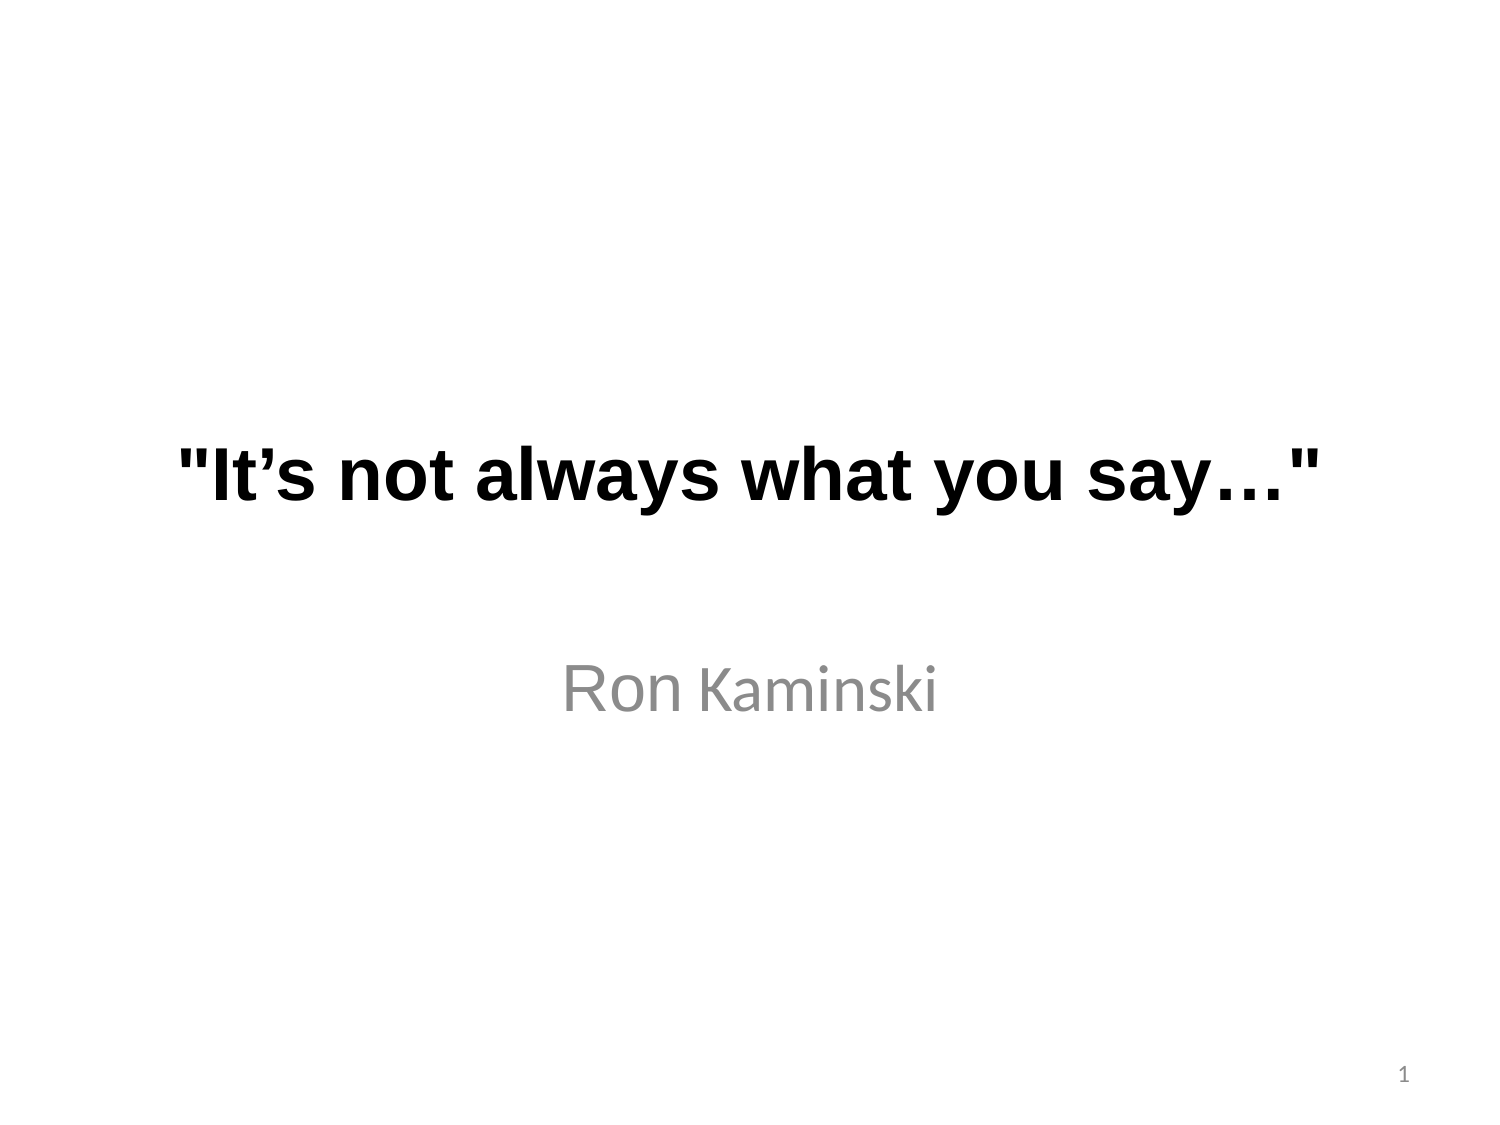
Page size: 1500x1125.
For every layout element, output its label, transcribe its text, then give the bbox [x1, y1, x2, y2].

subtitle Ron Kaminski [225, 637, 1275, 925]
slide_number 1 [1074, 1042, 1425, 1103]
title "It’s not always what you say…" [112, 349, 1388, 591]
